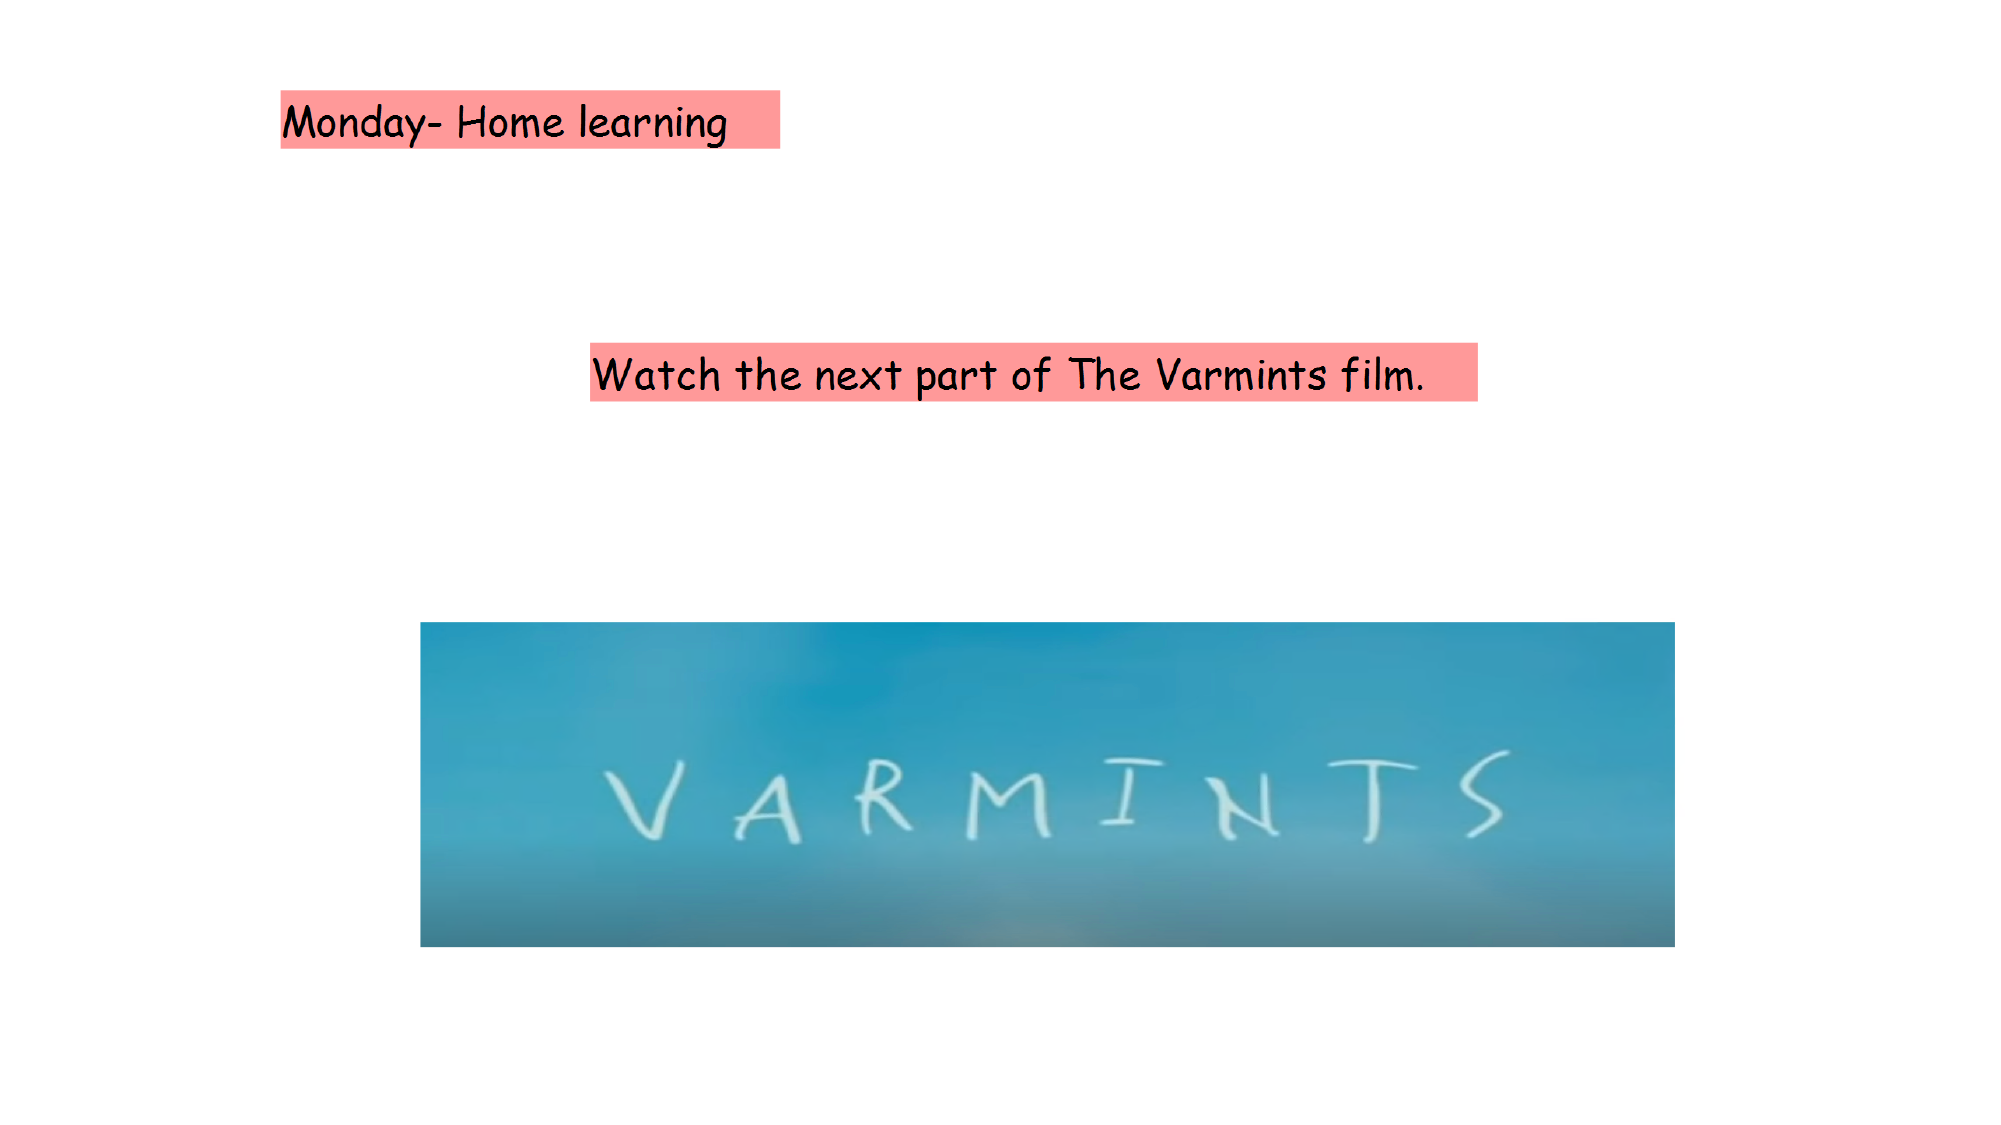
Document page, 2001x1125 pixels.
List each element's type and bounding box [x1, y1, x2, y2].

picture [249, 69, 1744, 1030]
